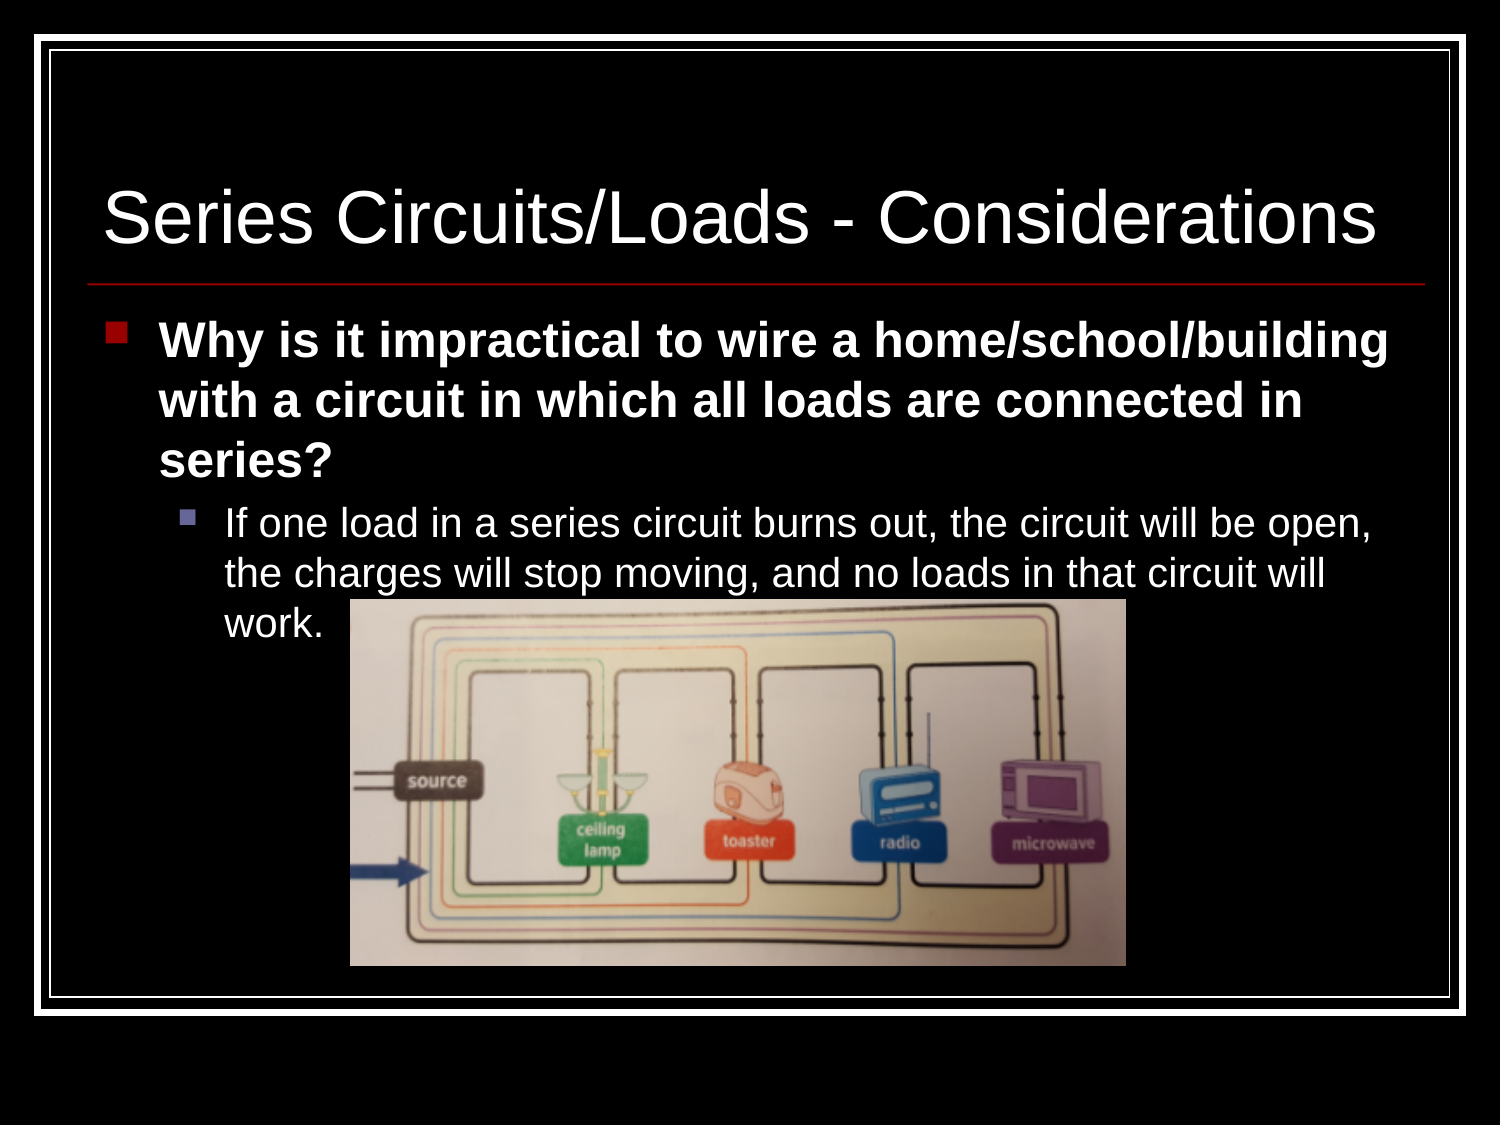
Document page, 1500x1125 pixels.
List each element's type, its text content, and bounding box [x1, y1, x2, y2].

title Series Circuits/Loads - Considerations [87, 77, 1425, 266]
list Why is it impractical to wire a home/school/building with a circuit in which all loads are connected in series? If one load in a series circuit burns out, the circuit will be open, the charges will stop moving, and no loads in that circuit will work. [87, 299, 1425, 963]
picture [349, 599, 1127, 966]
